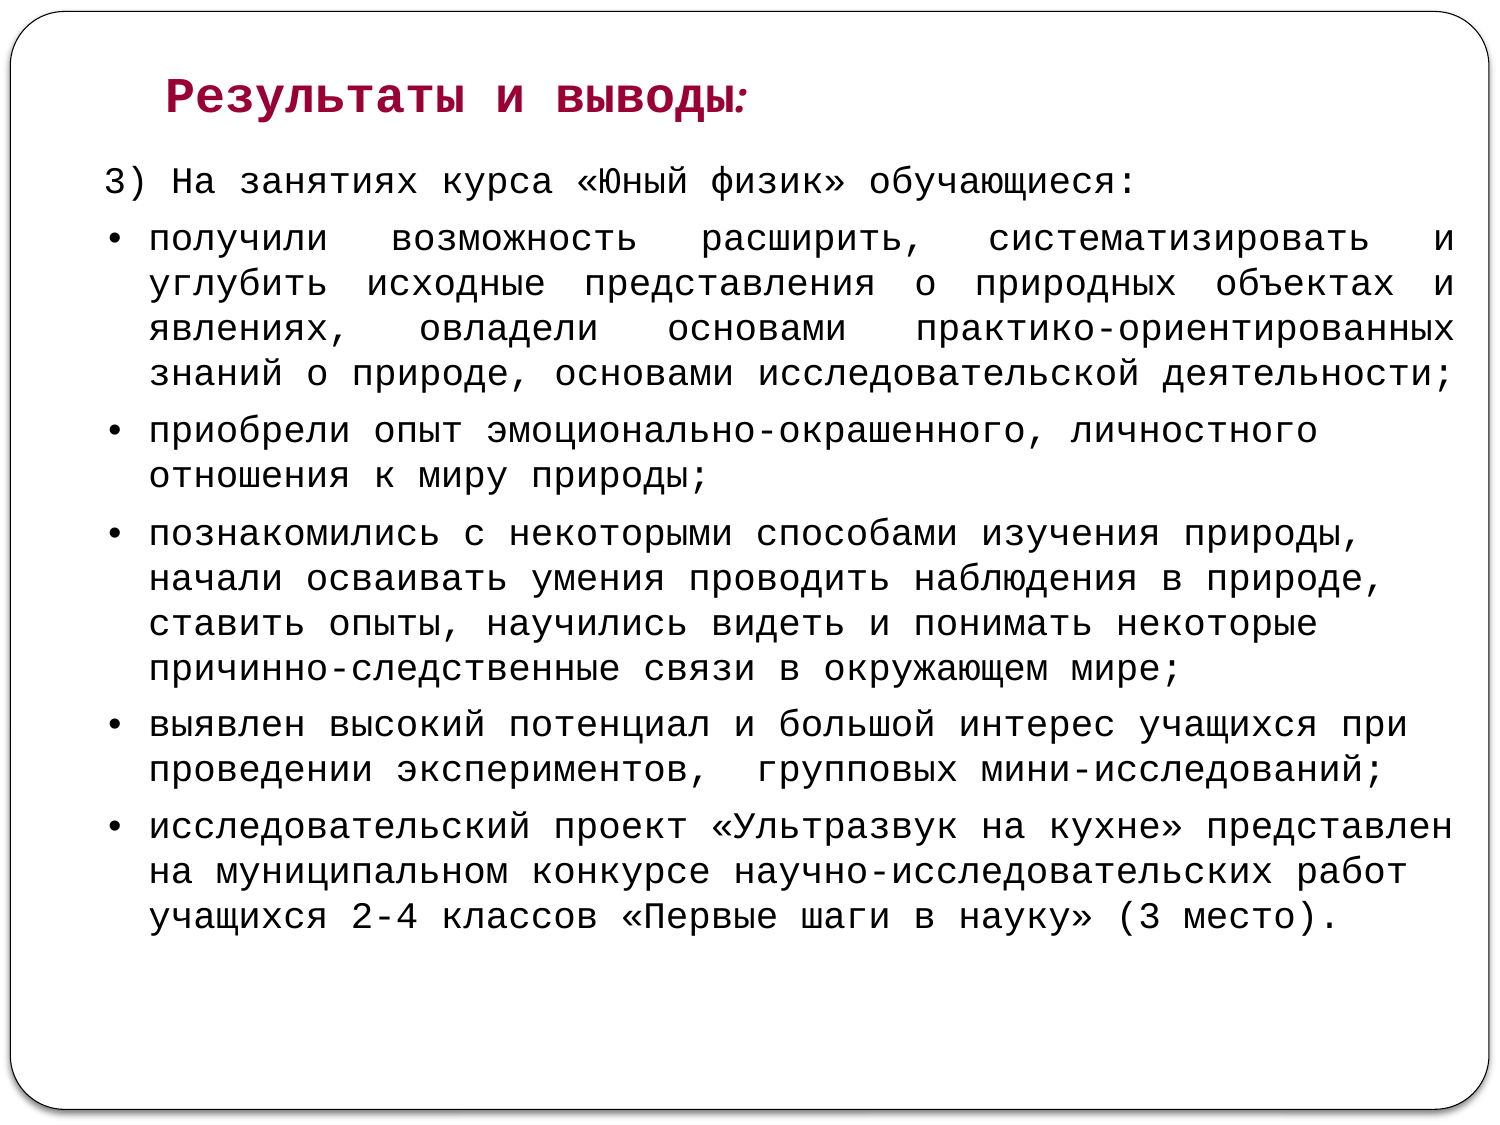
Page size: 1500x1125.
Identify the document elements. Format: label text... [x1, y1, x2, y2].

list 3) На занятиях курса «Юный физик» обучающиеся: • получили возможность расширить, систематизировать и углубить исходные представления о природных объектах и явлениях, овладели основами практико-ориентированных знаний о природе, основами исследовательской деятельности; • приобрели опыт эмоционально-окрашенного, личностного отношения к миру природы; • познакомились с некоторыми способами изучения природы, начали осваивать умения проводить наблюдения в природе, ставить опыты, научились видеть и понимать некоторые причинно-следственные связи в окружающем мире; • выявлен высокий потенциал и большой интерес учащихся при проведении экспериментов, групповых мини-исследований; • исследовательский проект «Ультразвук на кухне» представлен на муниципальном конкурсе научно-исследовательских работ учащихся 2-4 классов «Первые шаги в науку» (3 место). [88, 148, 1471, 988]
title Результаты и выводы: [150, 45, 1425, 138]
